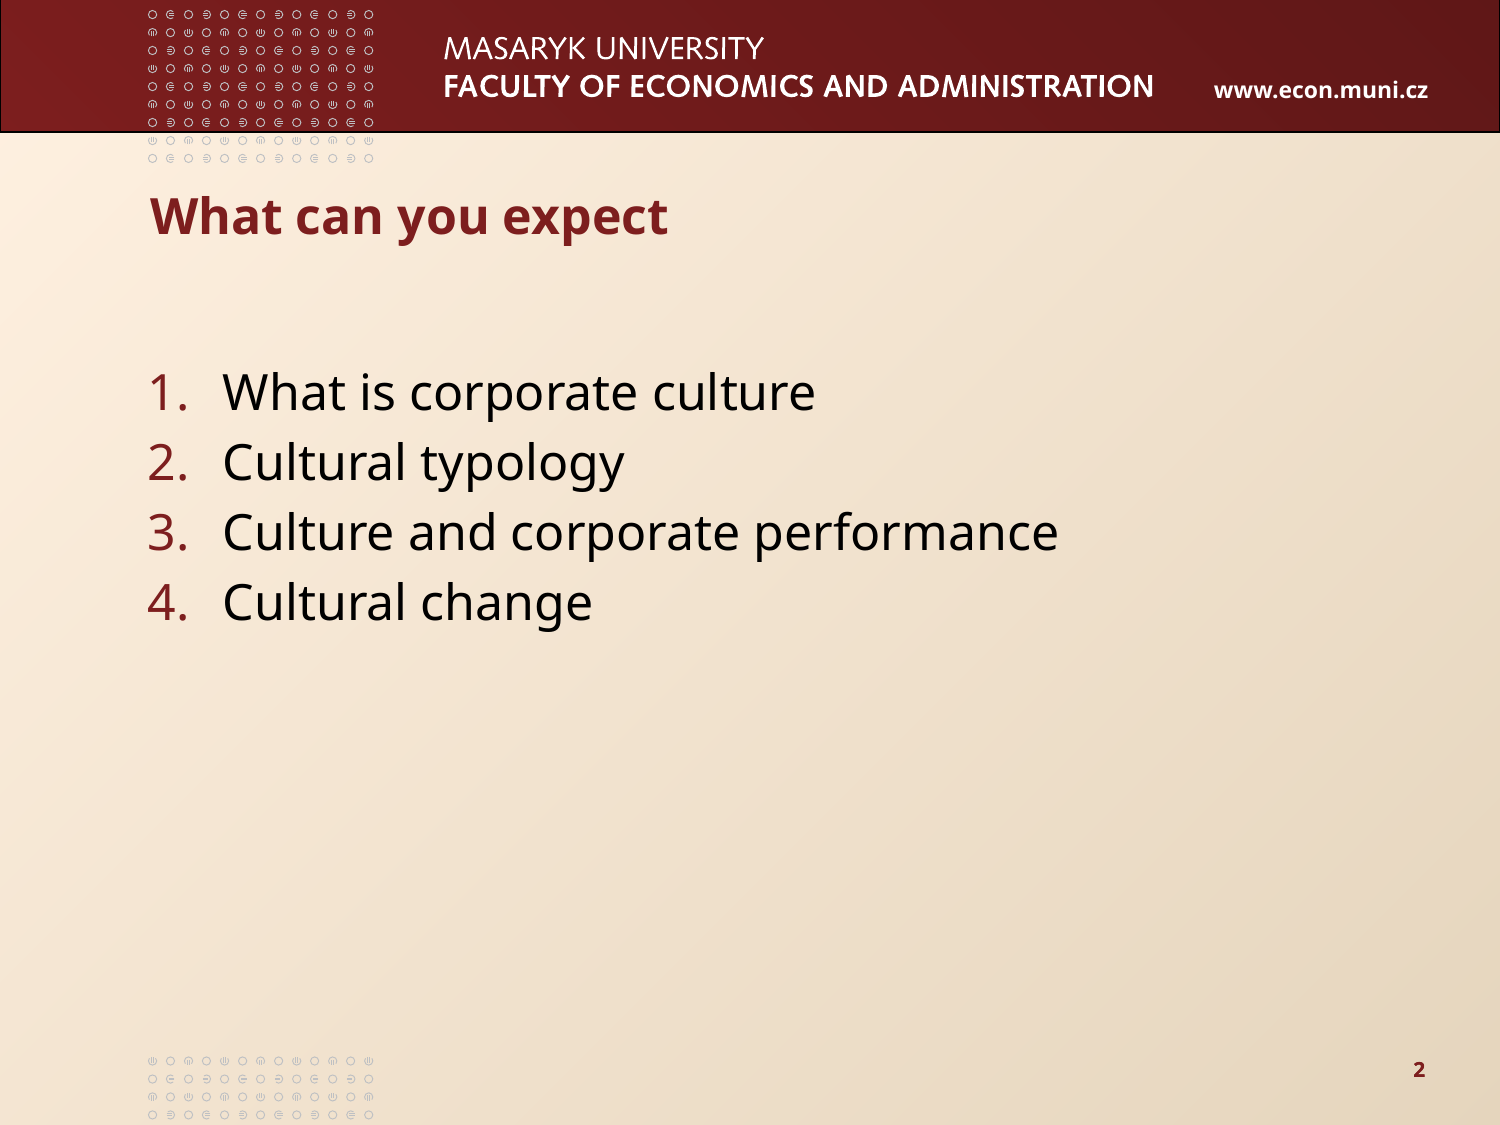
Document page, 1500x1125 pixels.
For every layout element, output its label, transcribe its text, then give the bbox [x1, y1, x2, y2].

title What can you expect [150, 184, 1425, 268]
text_box 2 [1316, 1056, 1425, 1100]
list What is corporate culture Cultural typology Culture and corporate performance Cultural change [147, 290, 1423, 1006]
